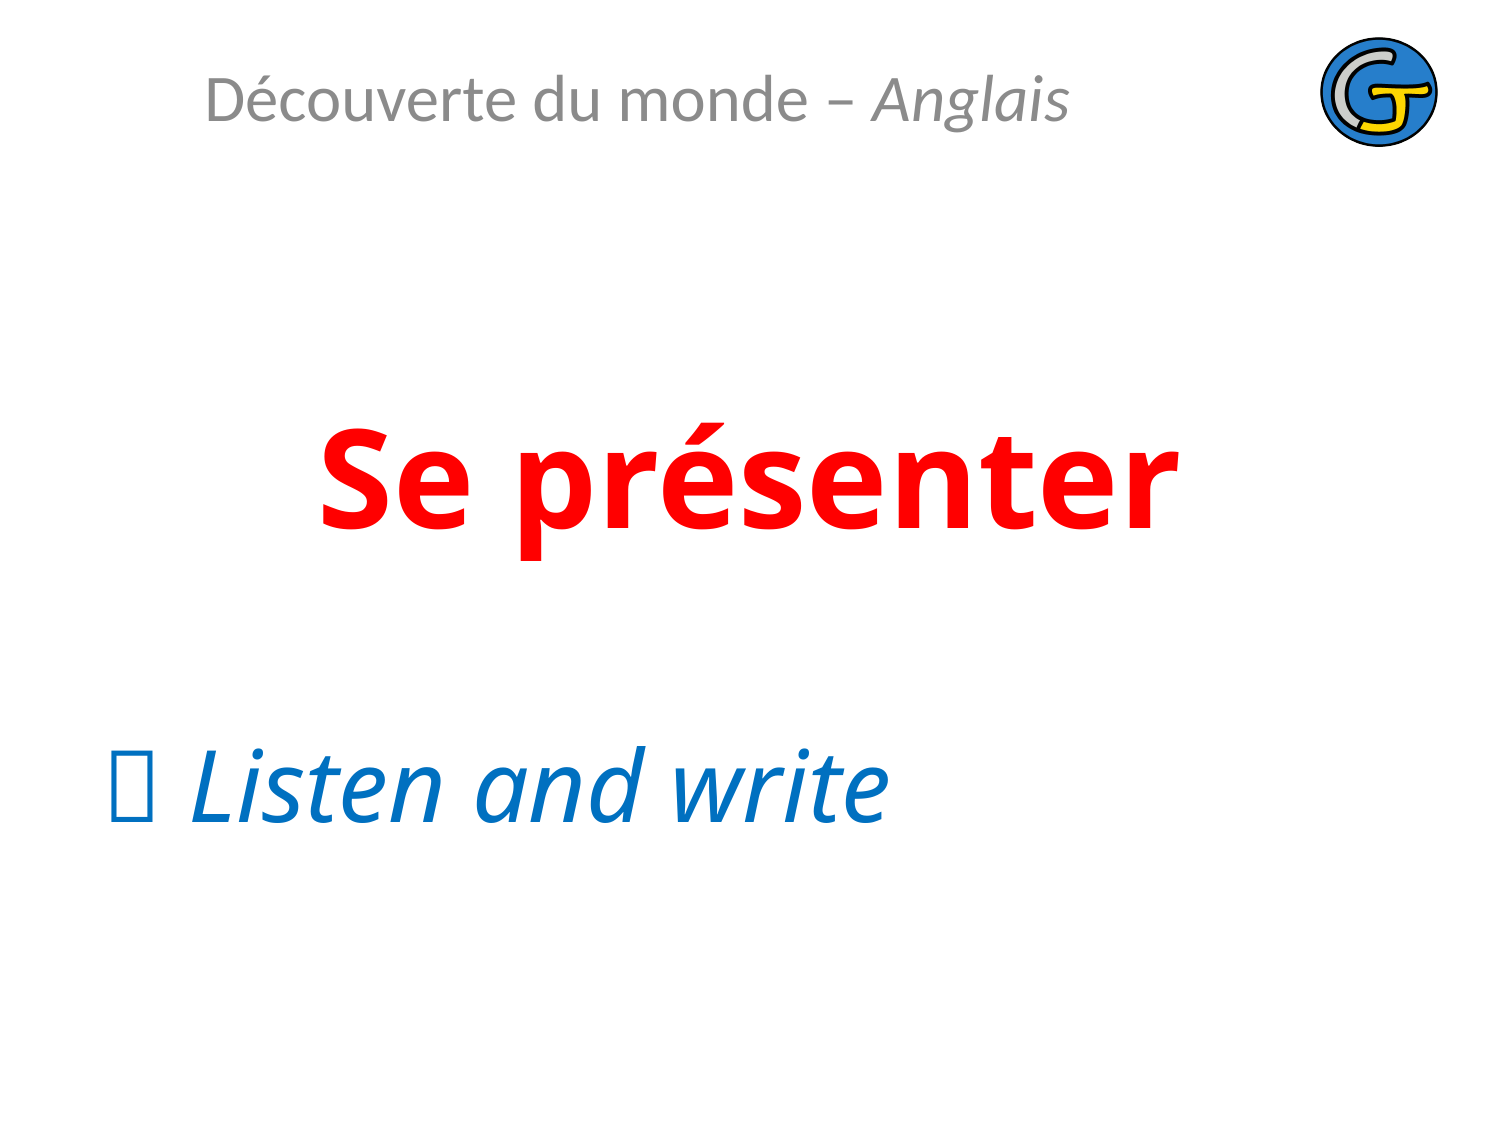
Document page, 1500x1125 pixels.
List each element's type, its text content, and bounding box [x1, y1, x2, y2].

picture [1318, 35, 1441, 149]
subtitle Découverte du monde – Anglais [87, 46, 1188, 164]
text_box  Listen and write [87, 714, 1413, 850]
title Se présenter [35, 290, 1465, 657]
